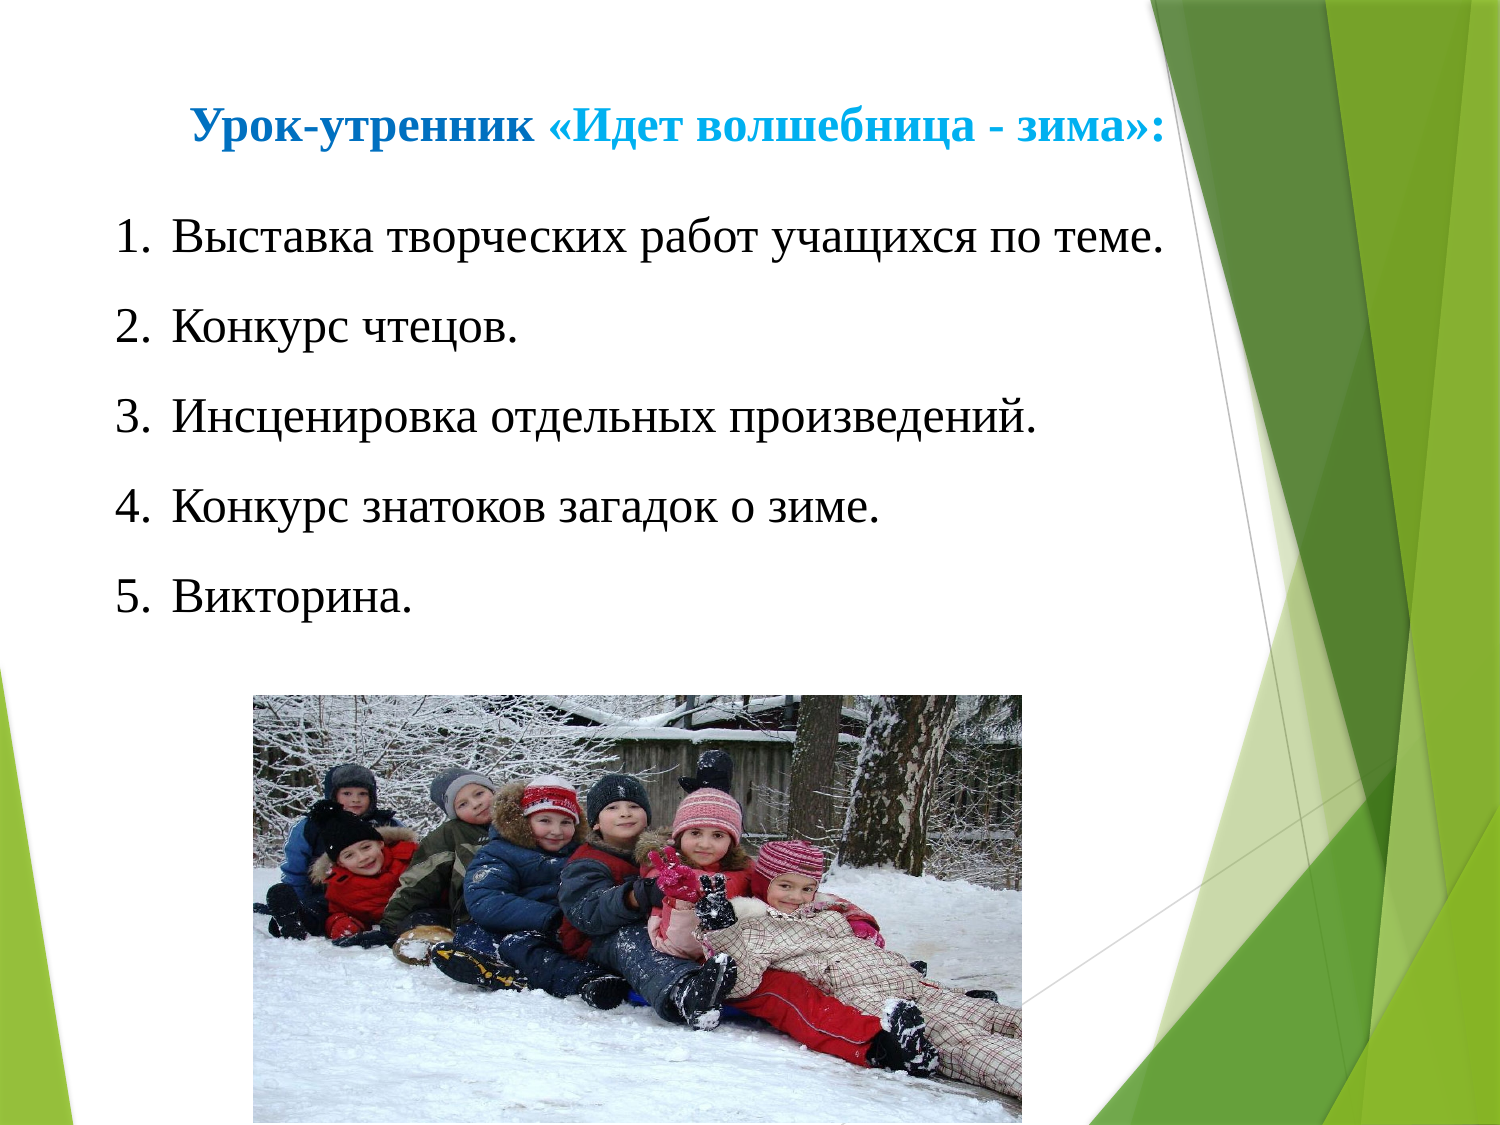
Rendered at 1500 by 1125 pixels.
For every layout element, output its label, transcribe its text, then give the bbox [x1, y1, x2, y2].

text_box Урок-утренник «Идет волшебница - зима»: Выставка творческих работ учащихся по теме. Конкурс чтецов. Инсценировка отдельных произведений. Конкурс знатоков загадок о зиме. Викторина. [100, 54, 1360, 631]
picture [253, 694, 1023, 1124]
